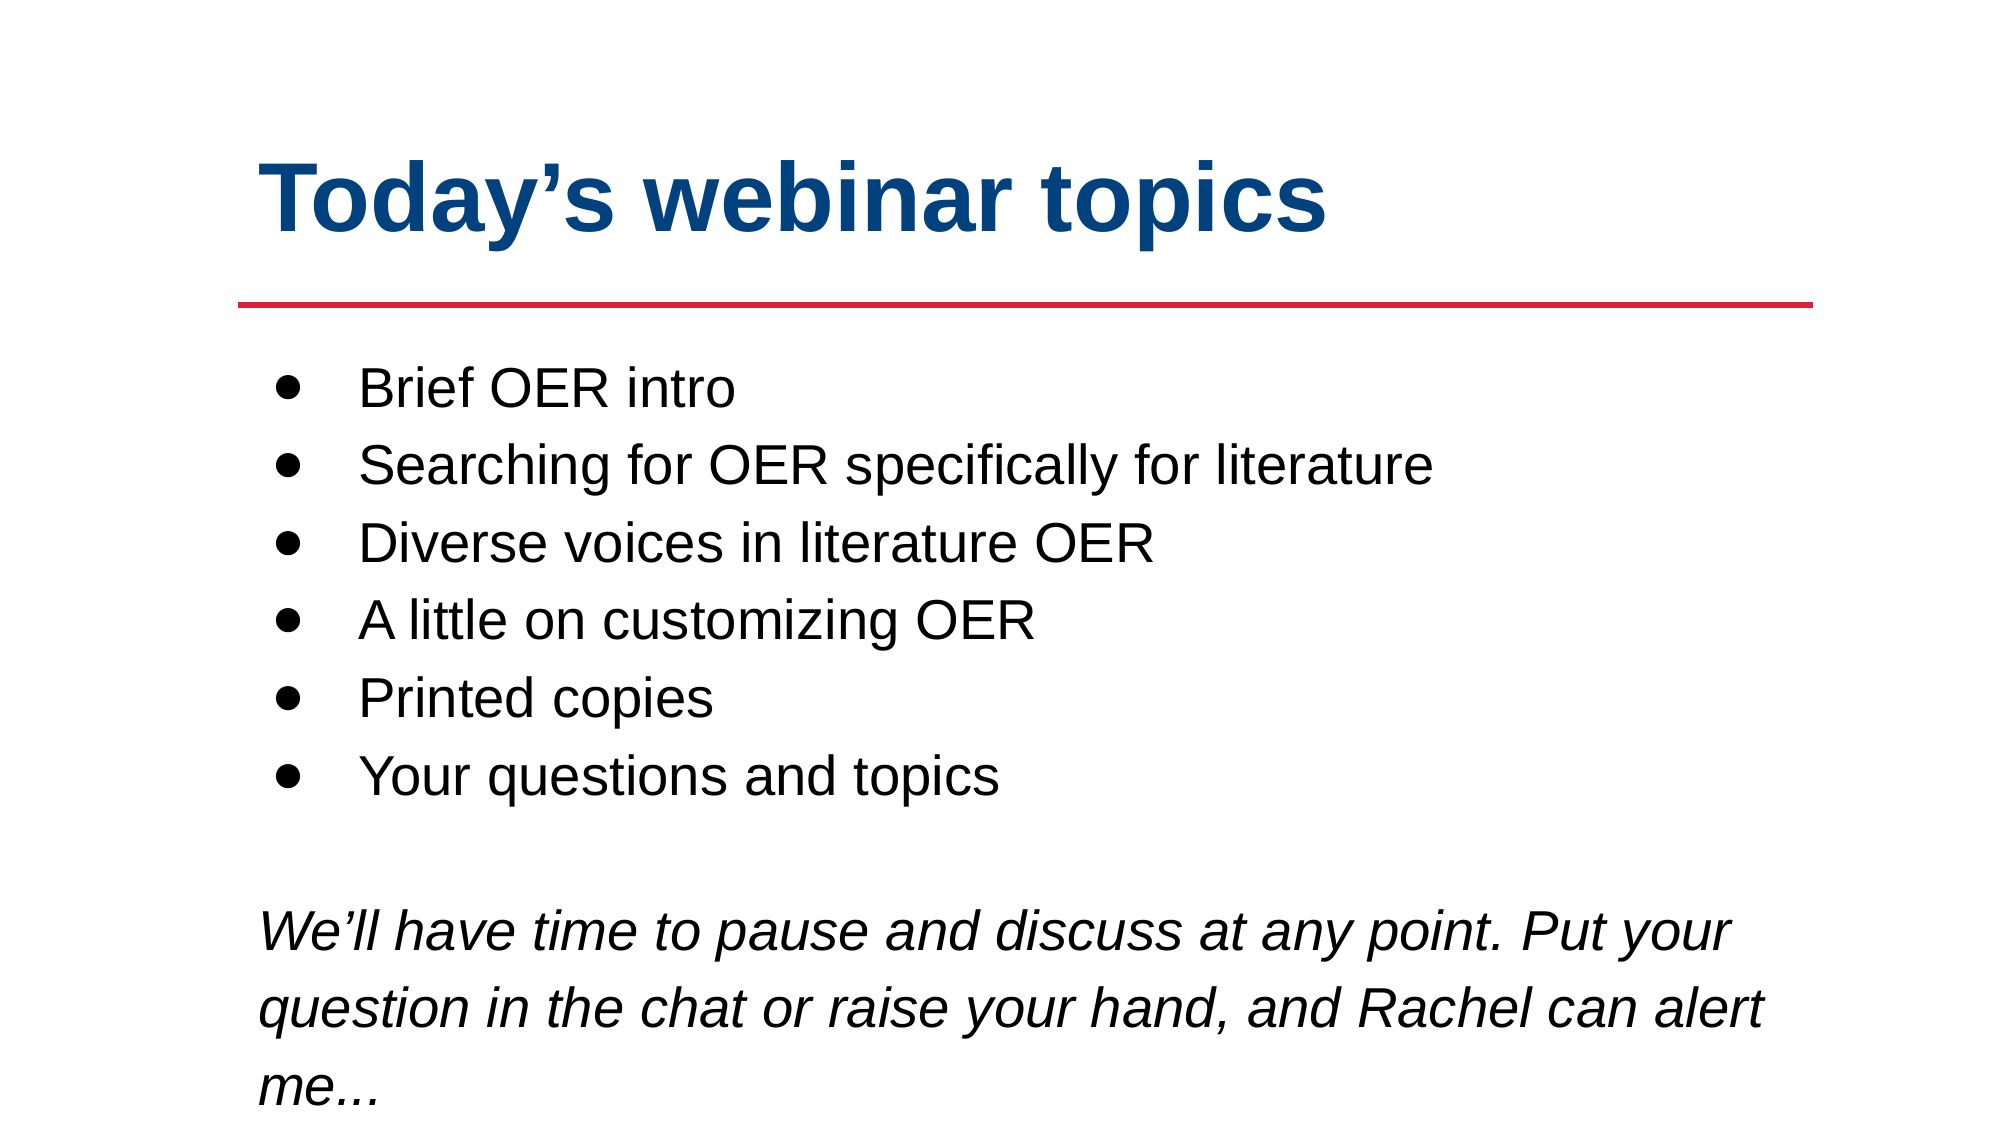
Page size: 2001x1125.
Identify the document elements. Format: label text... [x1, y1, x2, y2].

title Today’s webinar topics [238, 102, 1814, 263]
list Brief OER intro Searching for OER specifically for literature Diverse voices in literature OER A little on customizing OER Printed copies Your questions and topics We’ll have time to pause and discuss at any point. Put your question in the chat or raise your hand, and Rachel can alert me... [238, 330, 1814, 1125]
